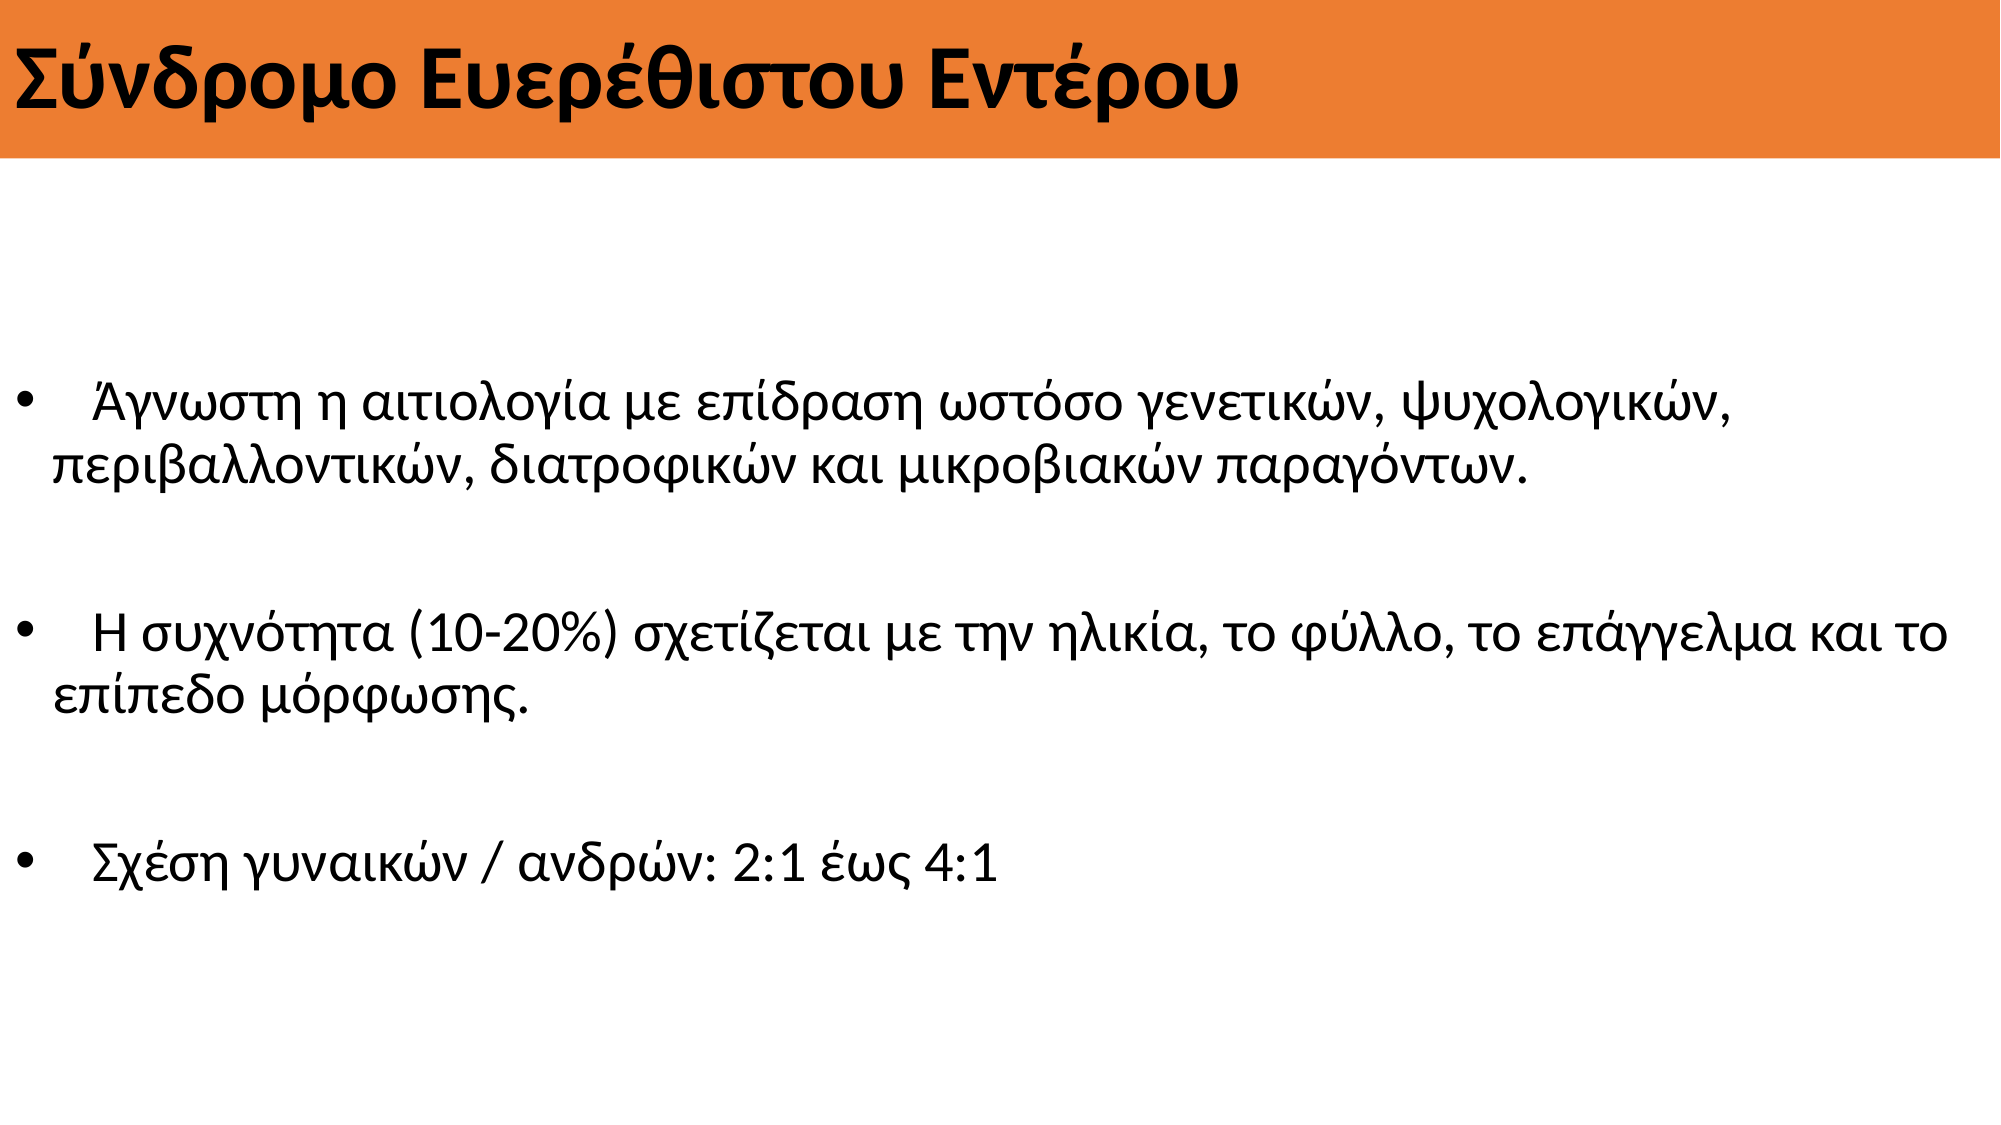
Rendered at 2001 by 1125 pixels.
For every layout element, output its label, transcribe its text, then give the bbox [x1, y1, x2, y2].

title Σύνδρομο Ευερέθιστου Εντέρου [0, 0, 2000, 159]
list Άγνωστη η αιτιολογία με επίδραση ωστόσο γενετικών, ψυχολογικών, περιβαλλοντικών, διατροφικών και μικροβιακών παραγόντων. Η συχνότητα (10-20%) σχετίζεται με την ηλικία, το φύλλο, το επάγγελμα και το επίπεδο μόρφωσης. Σχέση γυναικών / ανδρών: 2:1 έως 4:1 [0, 188, 2000, 1125]
